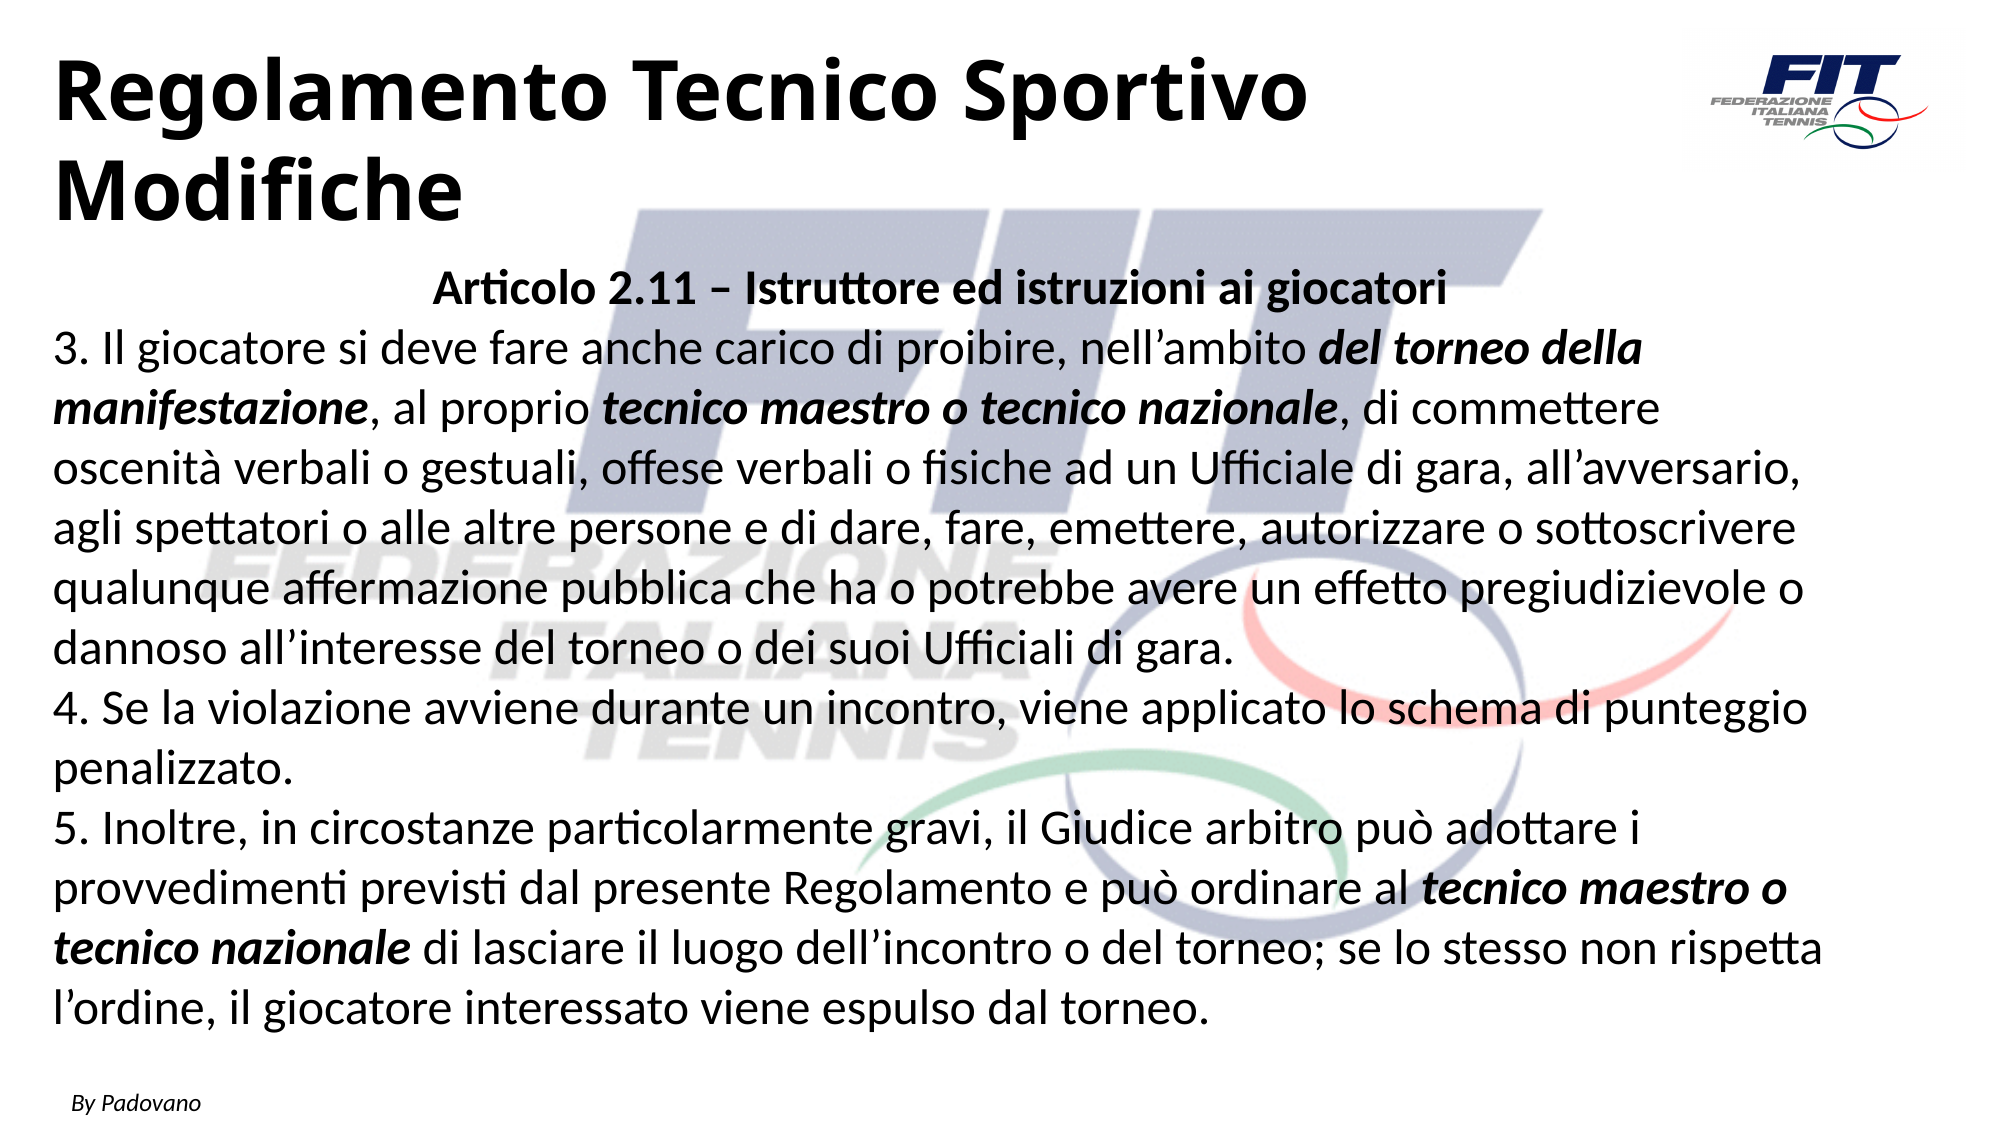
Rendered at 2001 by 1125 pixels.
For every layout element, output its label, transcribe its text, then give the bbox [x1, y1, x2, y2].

text_box Regolamento Tecnico Sportivo Modifiche [37, 29, 1650, 245]
text_box Articolo 2.11 – Istruttore ed istruzioni ai giocatori 3. Il giocatore si deve fare anche carico di proibire, nell’ambito del torneo della manifestazione, al proprio tecnico maestro o tecnico nazionale, di commettere oscenità verbali o gestuali, offese verbali o fisiche ad un Ufficiale di gara, all’avversario, agli spettatori o alle altre persone e di dare, fare, emettere, autorizzare o sottoscrivere qualunque affermazione pubblica che ha o potrebbe avere un effetto pregiudizievole o dannoso all’interesse del torneo o dei suoi Ufficiali di gara. 4. Se la violazione avviene durante un incontro, viene applicato lo schema di punteggio penalizzato. 5. Inoltre, in circostanze particolarmente gravi, il Giudice arbitro può adottare i provvedimenti previsti dal presente Regolamento e può ordinare al tecnico maestro o tecnico nazionale di lasciare il luogo dell’incontro o del torneo; se lo stesso non rispetta l’ordine, il giocatore interessato viene espulso dal torneo. [38, 247, 1854, 1042]
picture [1681, 28, 1966, 172]
text_box By Padovano [56, 1079, 290, 1125]
